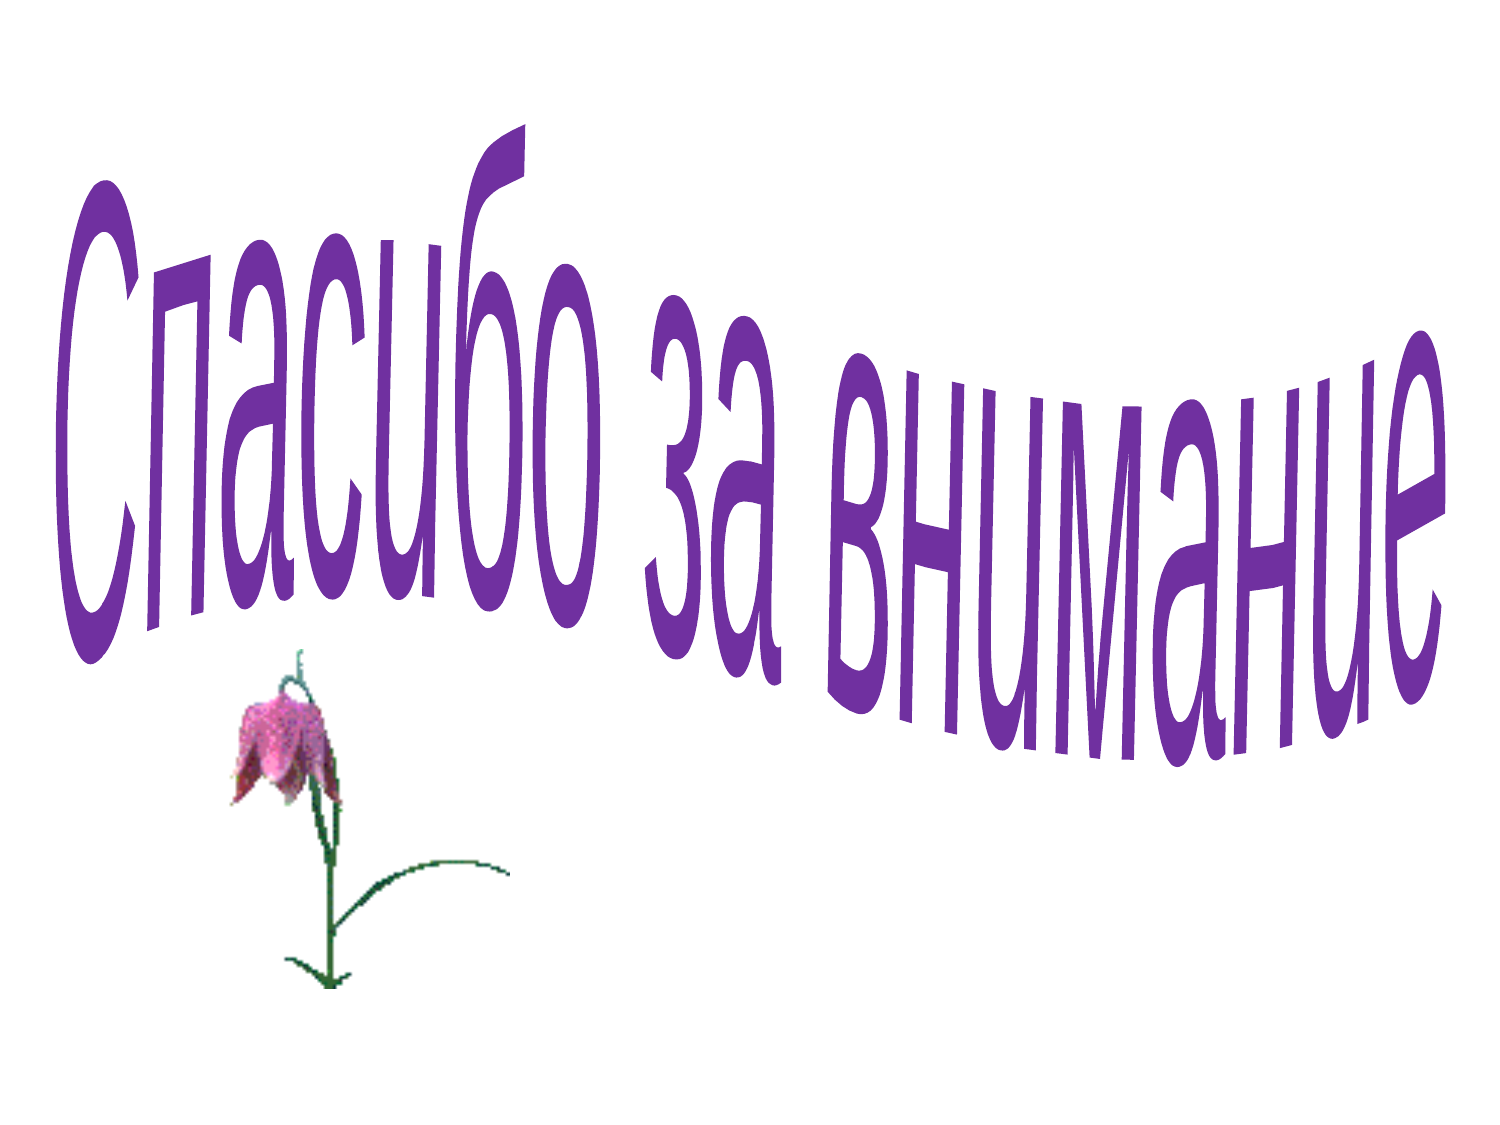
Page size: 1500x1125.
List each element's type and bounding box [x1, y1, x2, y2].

picture [216, 649, 511, 989]
